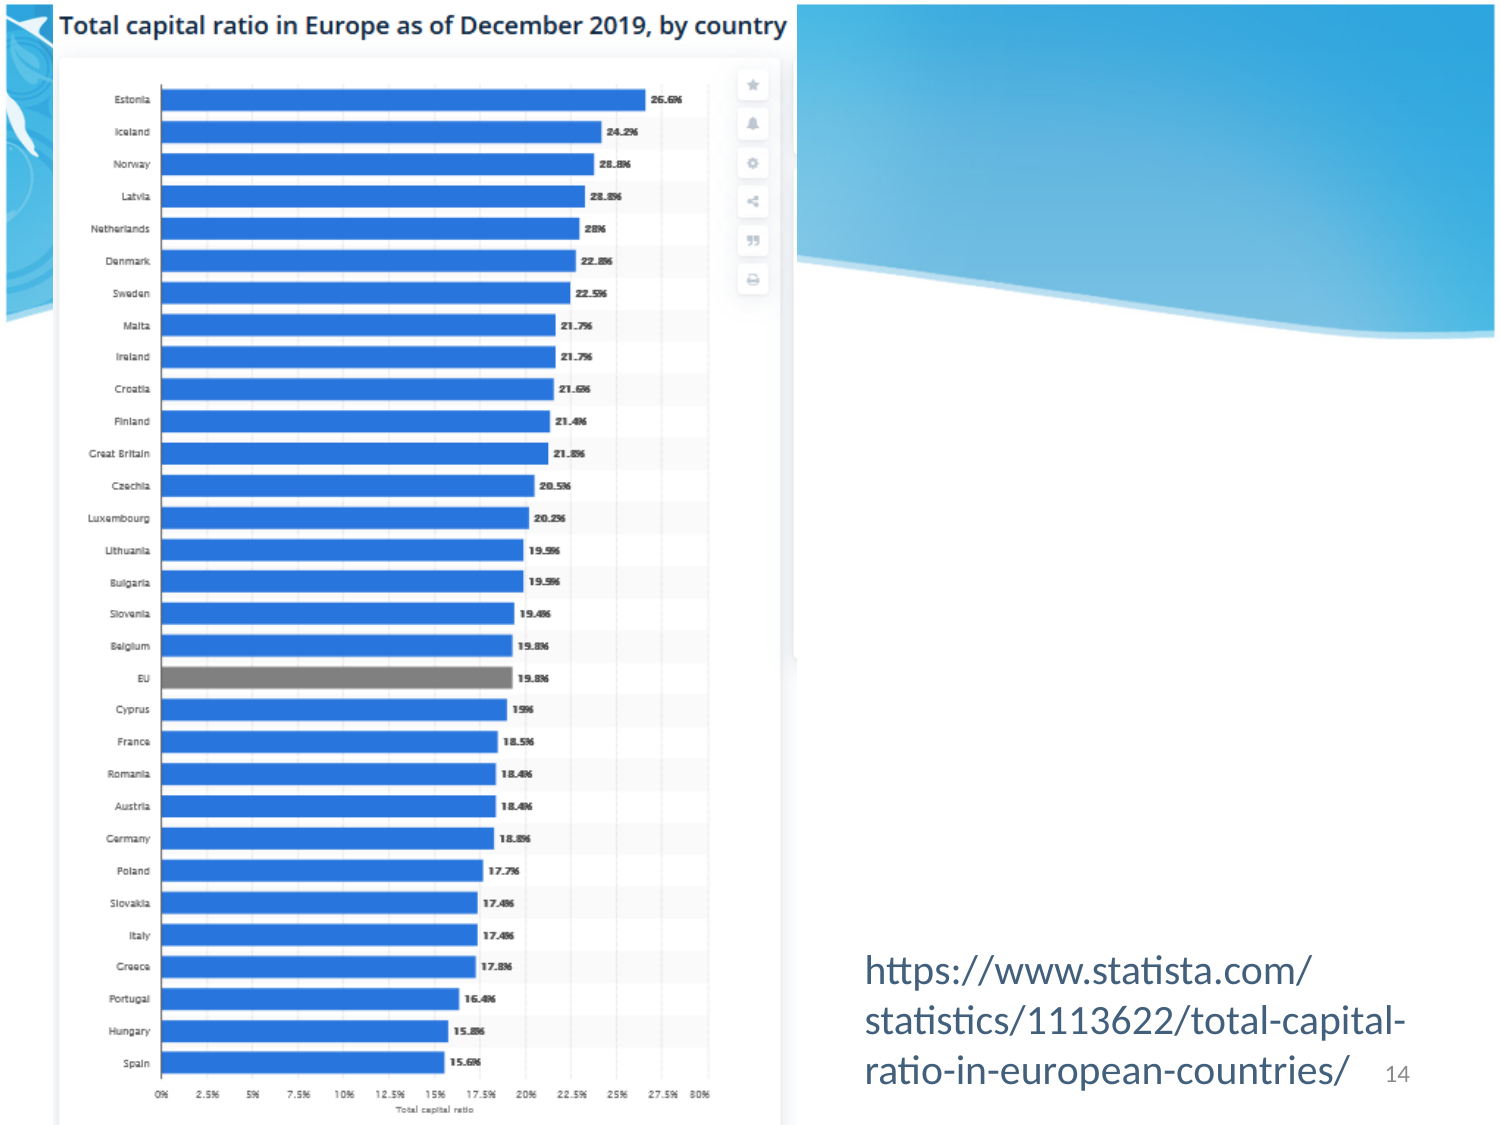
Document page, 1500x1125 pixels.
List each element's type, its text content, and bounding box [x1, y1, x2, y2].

text_box https://www.statista.com/statistics/1113622/total-capital-ratio-in-european-countries/ [849, 935, 1500, 1100]
picture [0, 0, 1500, 1125]
